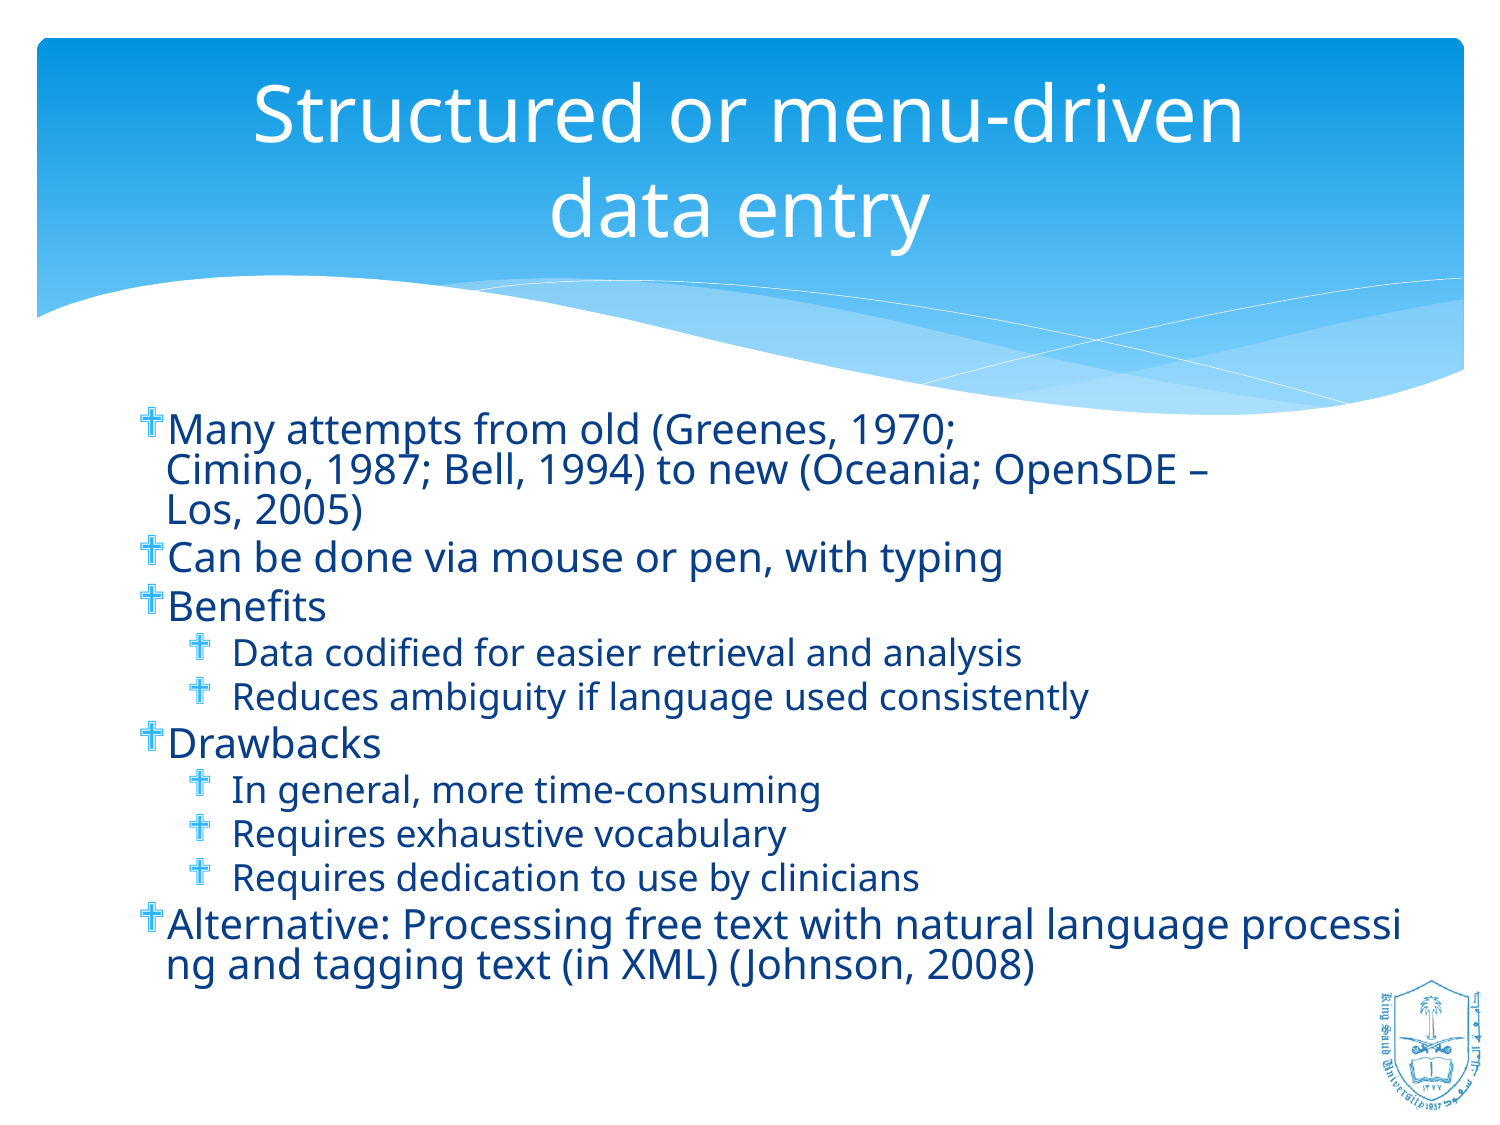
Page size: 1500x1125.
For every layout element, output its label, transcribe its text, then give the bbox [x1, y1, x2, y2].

list Many attempts from old (Greenes, 1970; Cimino, 1987; Bell, 1994) to new (Oceania; OpenSDE – Los, 2005) Can be done via mouse or pen, with typing Benefits Data codified for easier retrieval and analysis Reduces ambiguity if language used consistently Drawbacks In general, more time‐consuming Requires exhaustive vocabulary Requires dedication to use by clinicians Alternative: Processing free text with natural language processing and tagging text (in XML) (Johnson, 2008) [136, 411, 1408, 1033]
title Structured or menu‐driven data entry [74, 54, 1426, 262]
picture [1362, 976, 1500, 1114]
